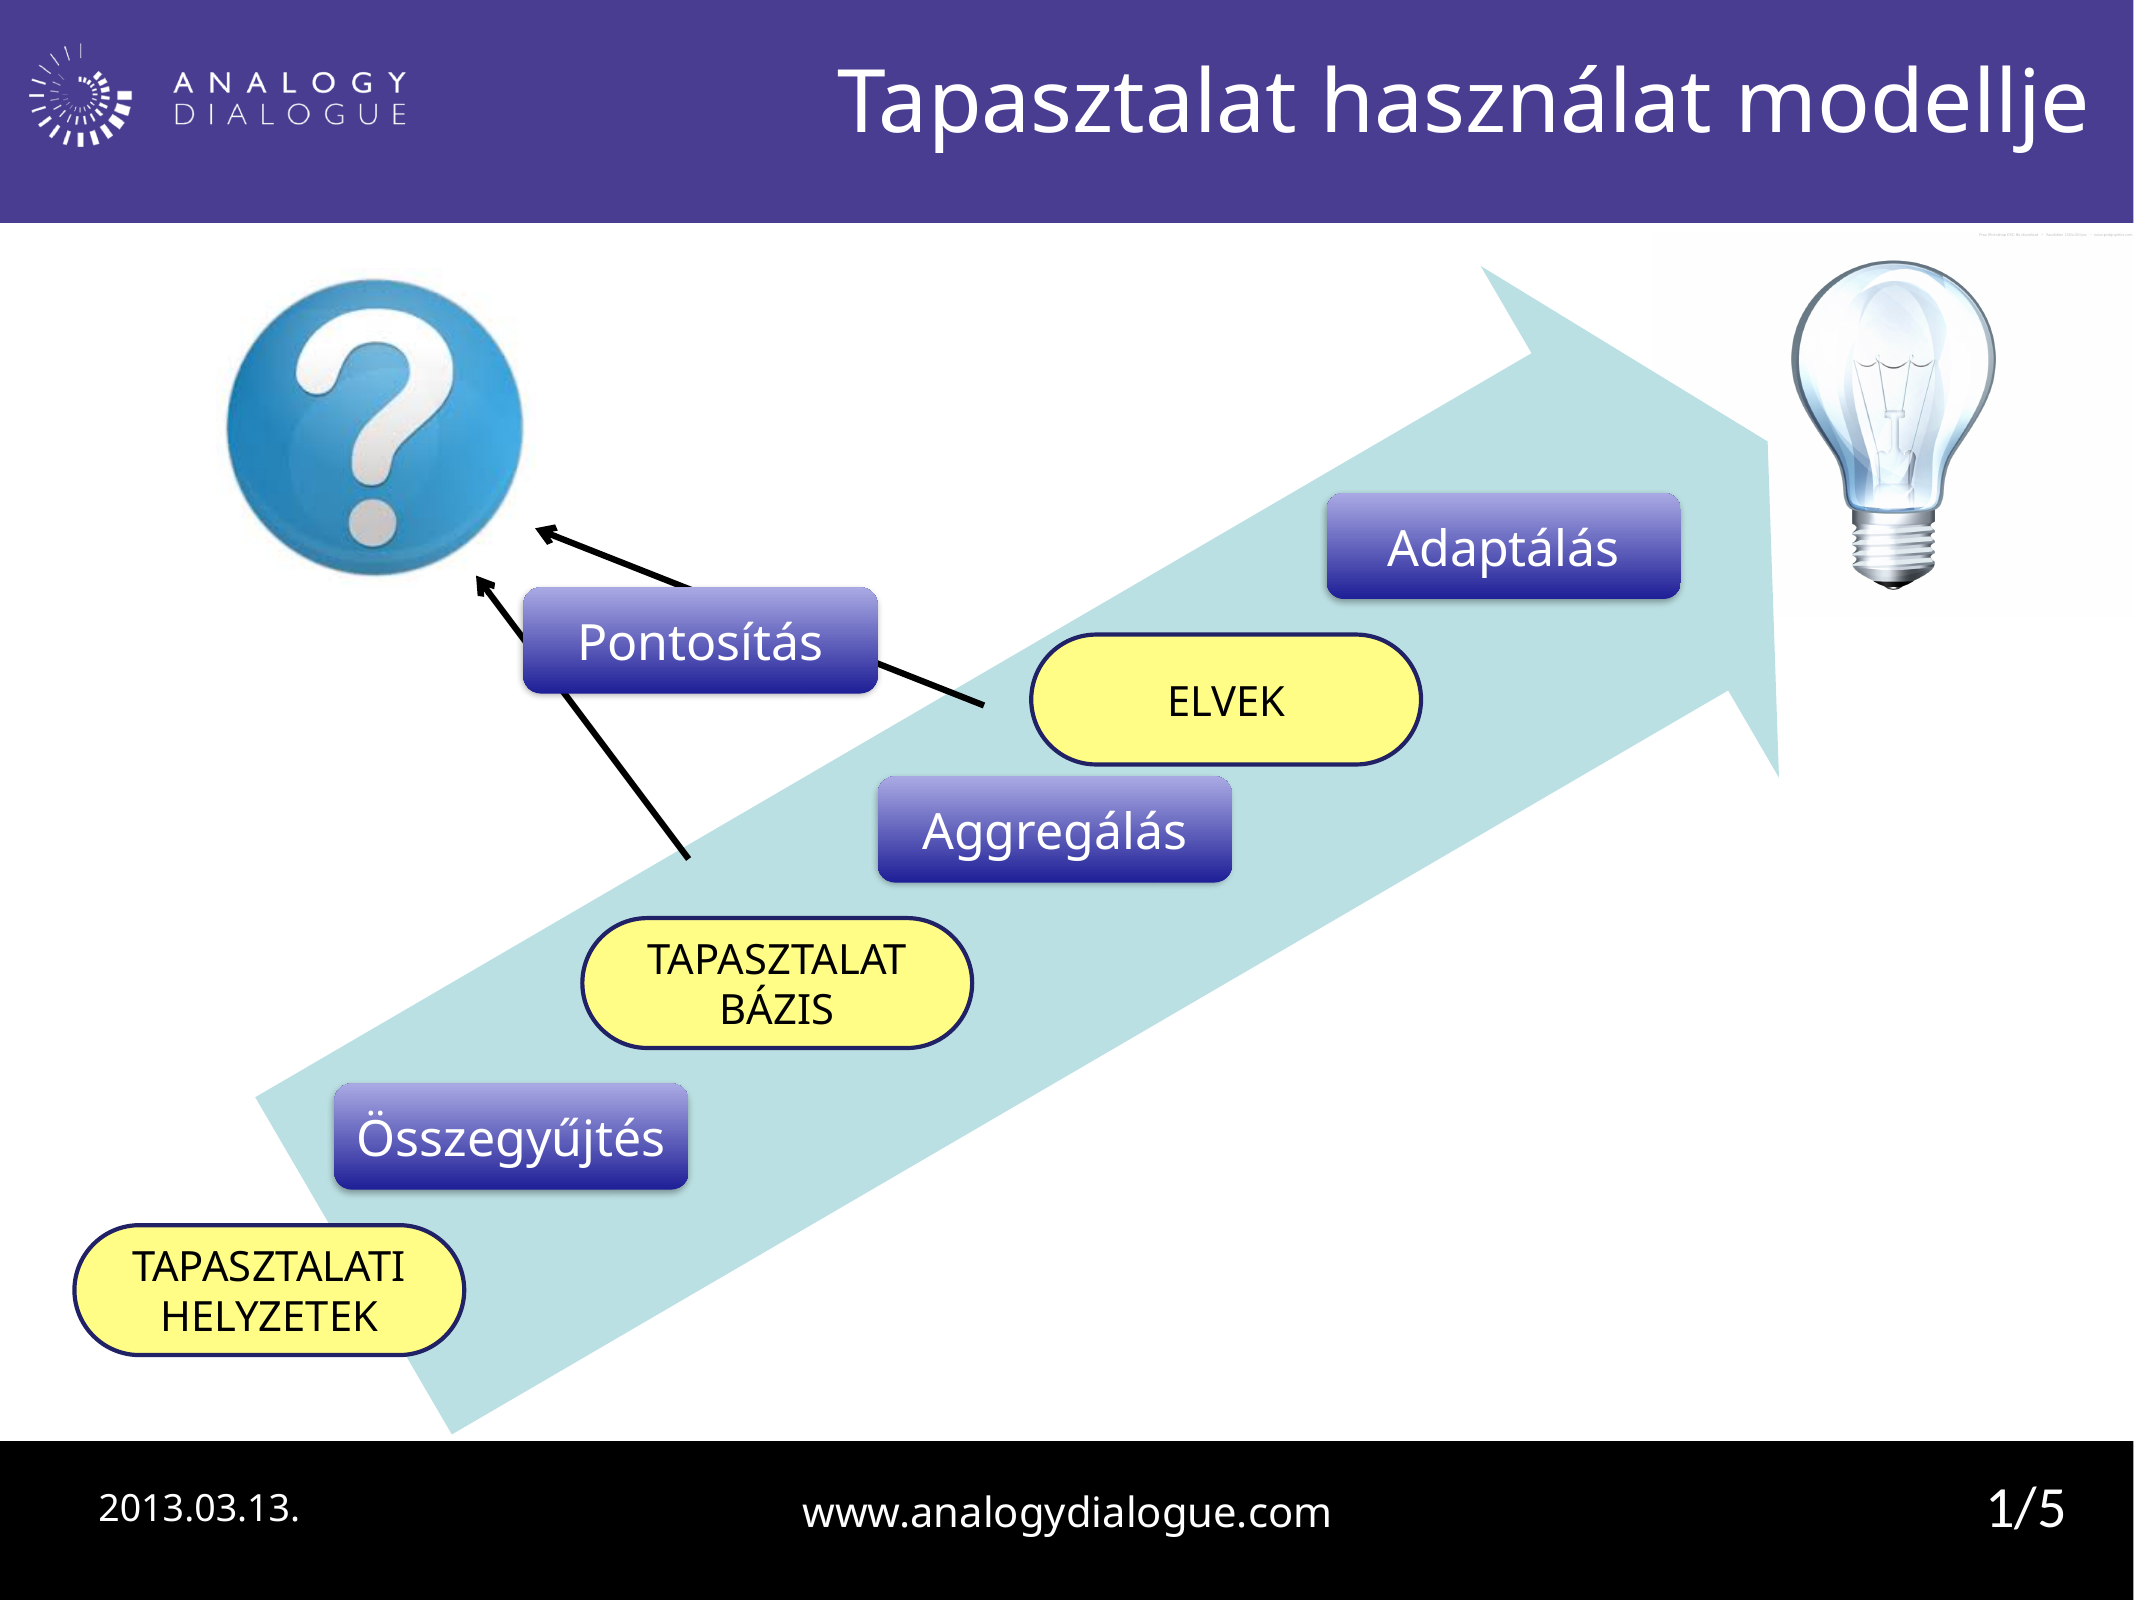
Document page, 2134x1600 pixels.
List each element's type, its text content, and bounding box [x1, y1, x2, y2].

text_box Aggregálás [877, 776, 1233, 883]
text_box 1/5 [1970, 1461, 2082, 1547]
text_box ELVEK [1029, 632, 1424, 767]
picture [215, 268, 536, 588]
text_box Összegyűjtés [334, 1083, 689, 1190]
text_box [255, 265, 1779, 1435]
text_box Adaptálás [1326, 492, 1647, 600]
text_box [534, 527, 985, 706]
picture [29, 43, 406, 147]
picture [1652, 232, 2134, 618]
text_box TAPASZTALATI HELYZETEK [72, 1223, 467, 1358]
text_box TAPASZTALAT BÁZIS [580, 915, 975, 1051]
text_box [475, 575, 689, 860]
text_box Tapasztalat használat modellje [819, 38, 2097, 153]
